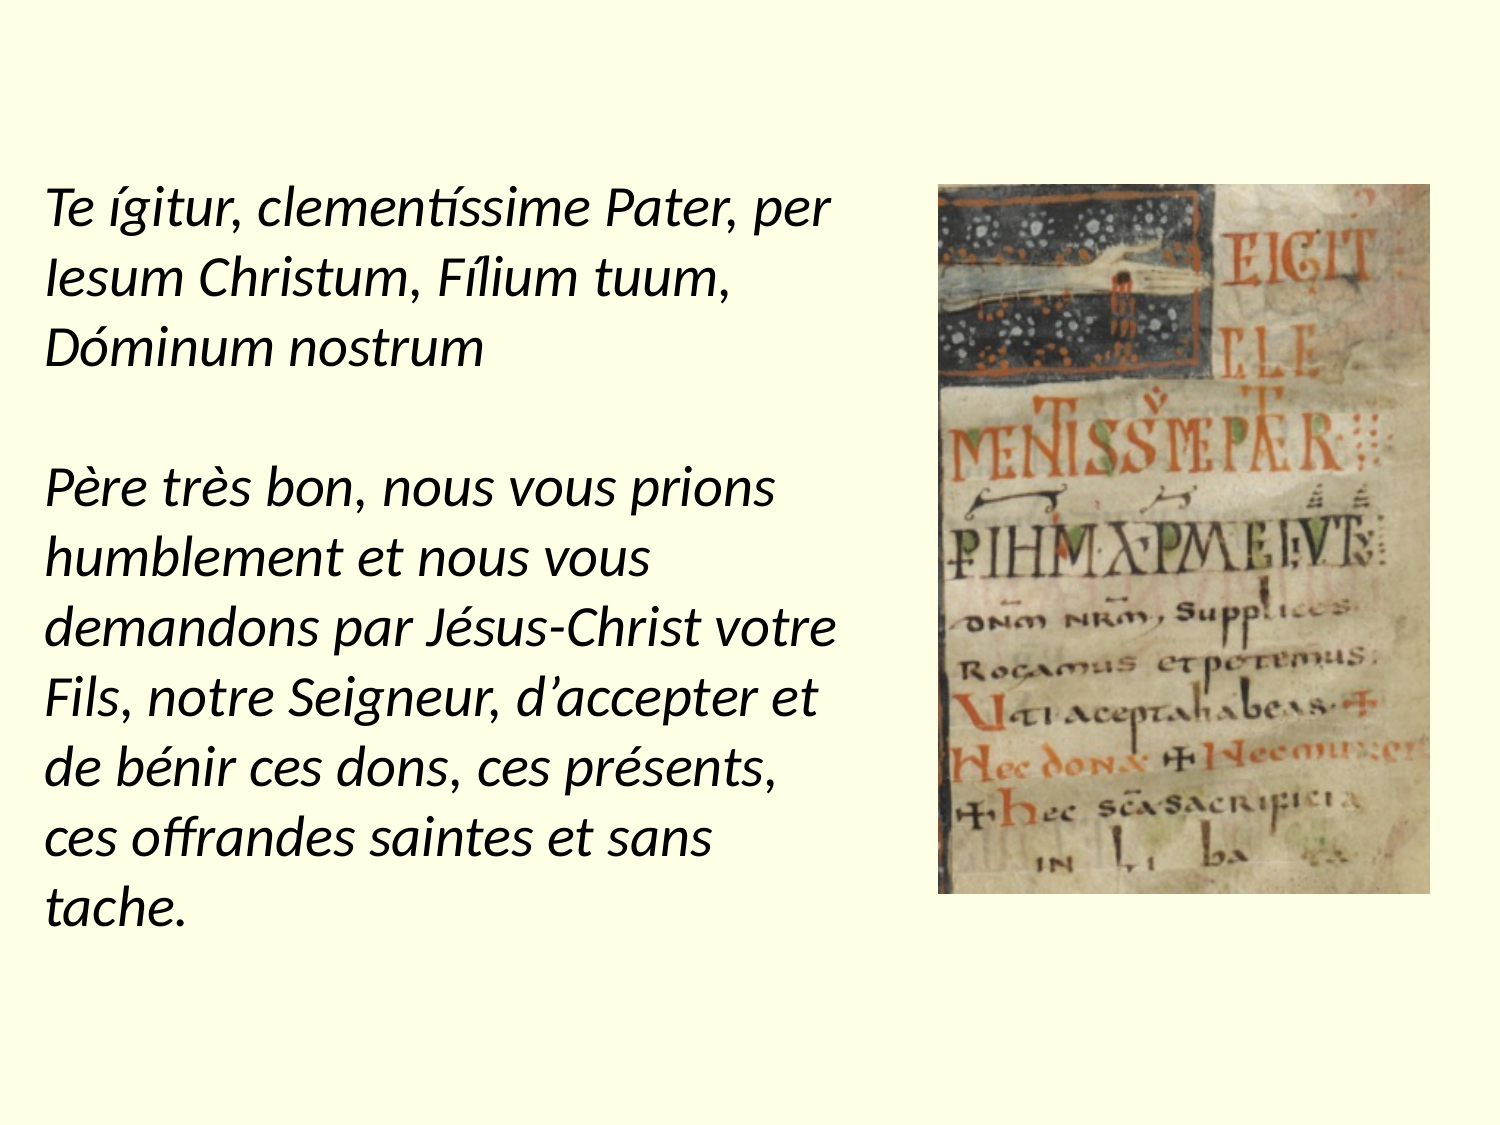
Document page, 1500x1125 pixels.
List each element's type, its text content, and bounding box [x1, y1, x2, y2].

picture [938, 184, 1430, 894]
text_box Te ígitur, clementíssime Pater, per Iesum Christum, Fílium tuum, Dóminum nostrum Père très bon, nous vous prions humblement et nous vous demandons par Jésus-Christ votre Fils, notre Seigneur, d’accepter et de bénir ces dons, ces présents, ces offrandes saintes et sans tache. [29, 160, 857, 991]
